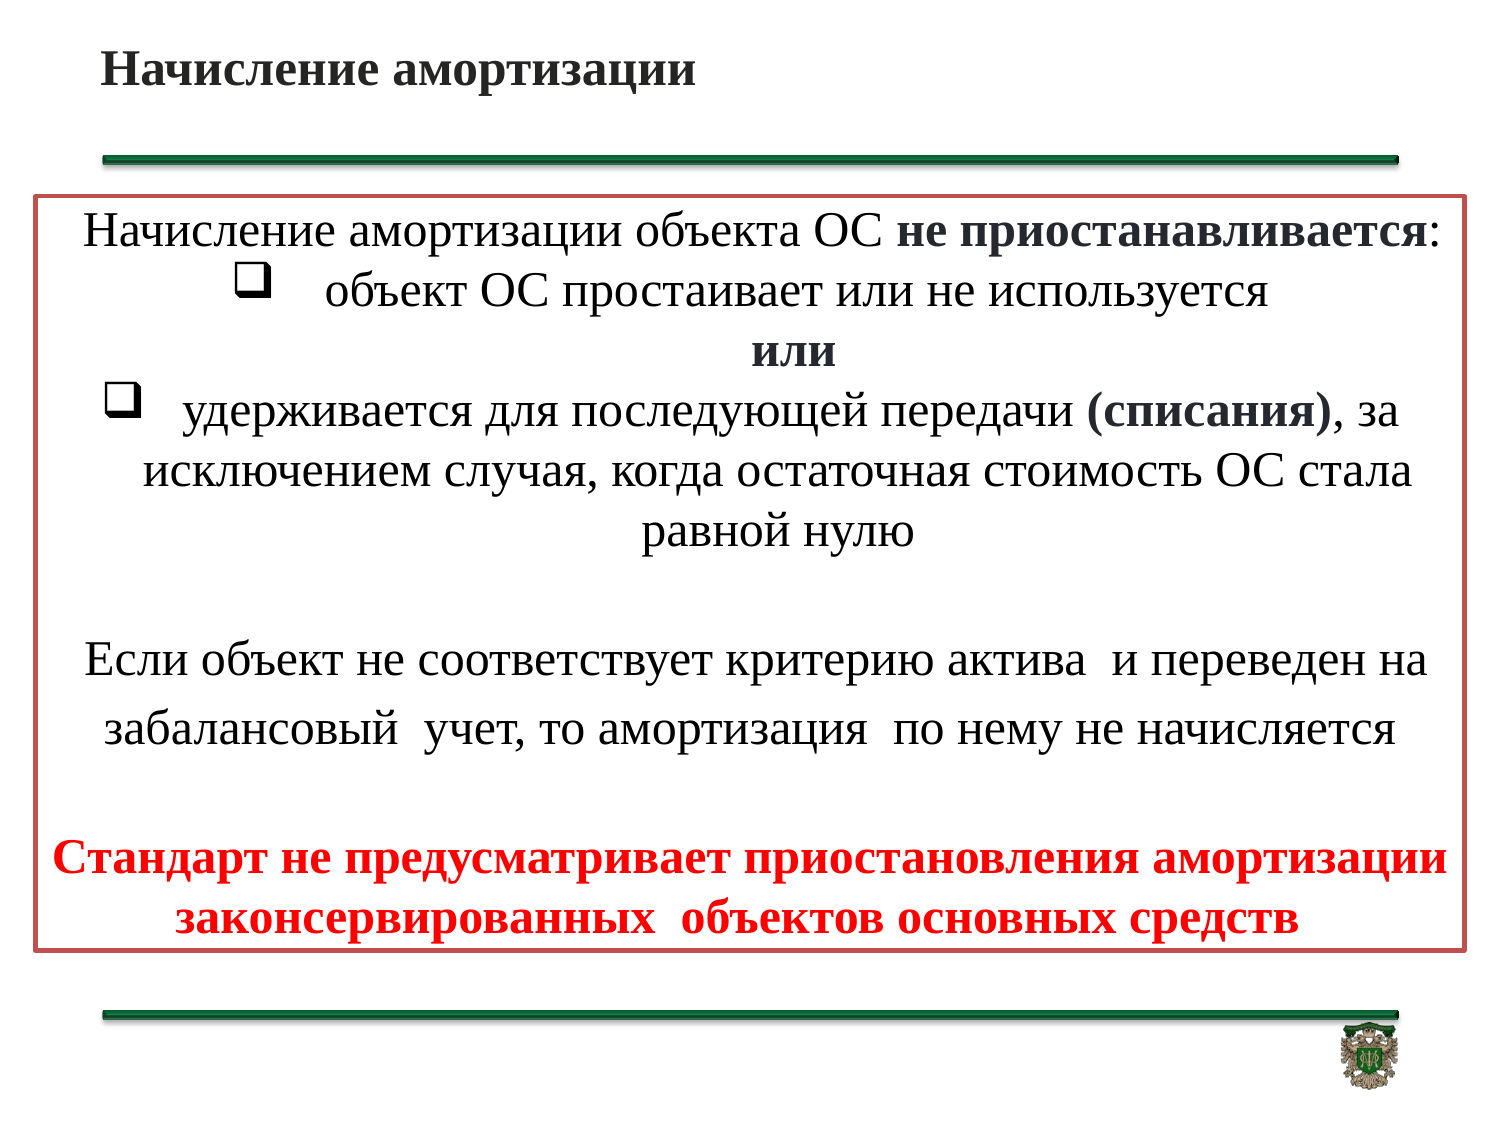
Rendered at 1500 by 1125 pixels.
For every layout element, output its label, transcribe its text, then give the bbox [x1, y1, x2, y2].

picture [94, 150, 1406, 176]
list Начисление амортизации объекта ОС не приостанавливается: объект ОС простаивает или не используется или удерживается для последующей передачи (списания), за исключением случая, когда остаточная стоимость ОС стала равной нулю Если объект не соответствует критерию актива и переведен на забалансовый учет, то амортизация по нему не начисляется Стандарт не предусматривает приостановления амортизации законсервированных объектов основных средств [33, 194, 1467, 953]
title Начисление амортизации [100, 34, 1400, 97]
picture [94, 1005, 1406, 1090]
